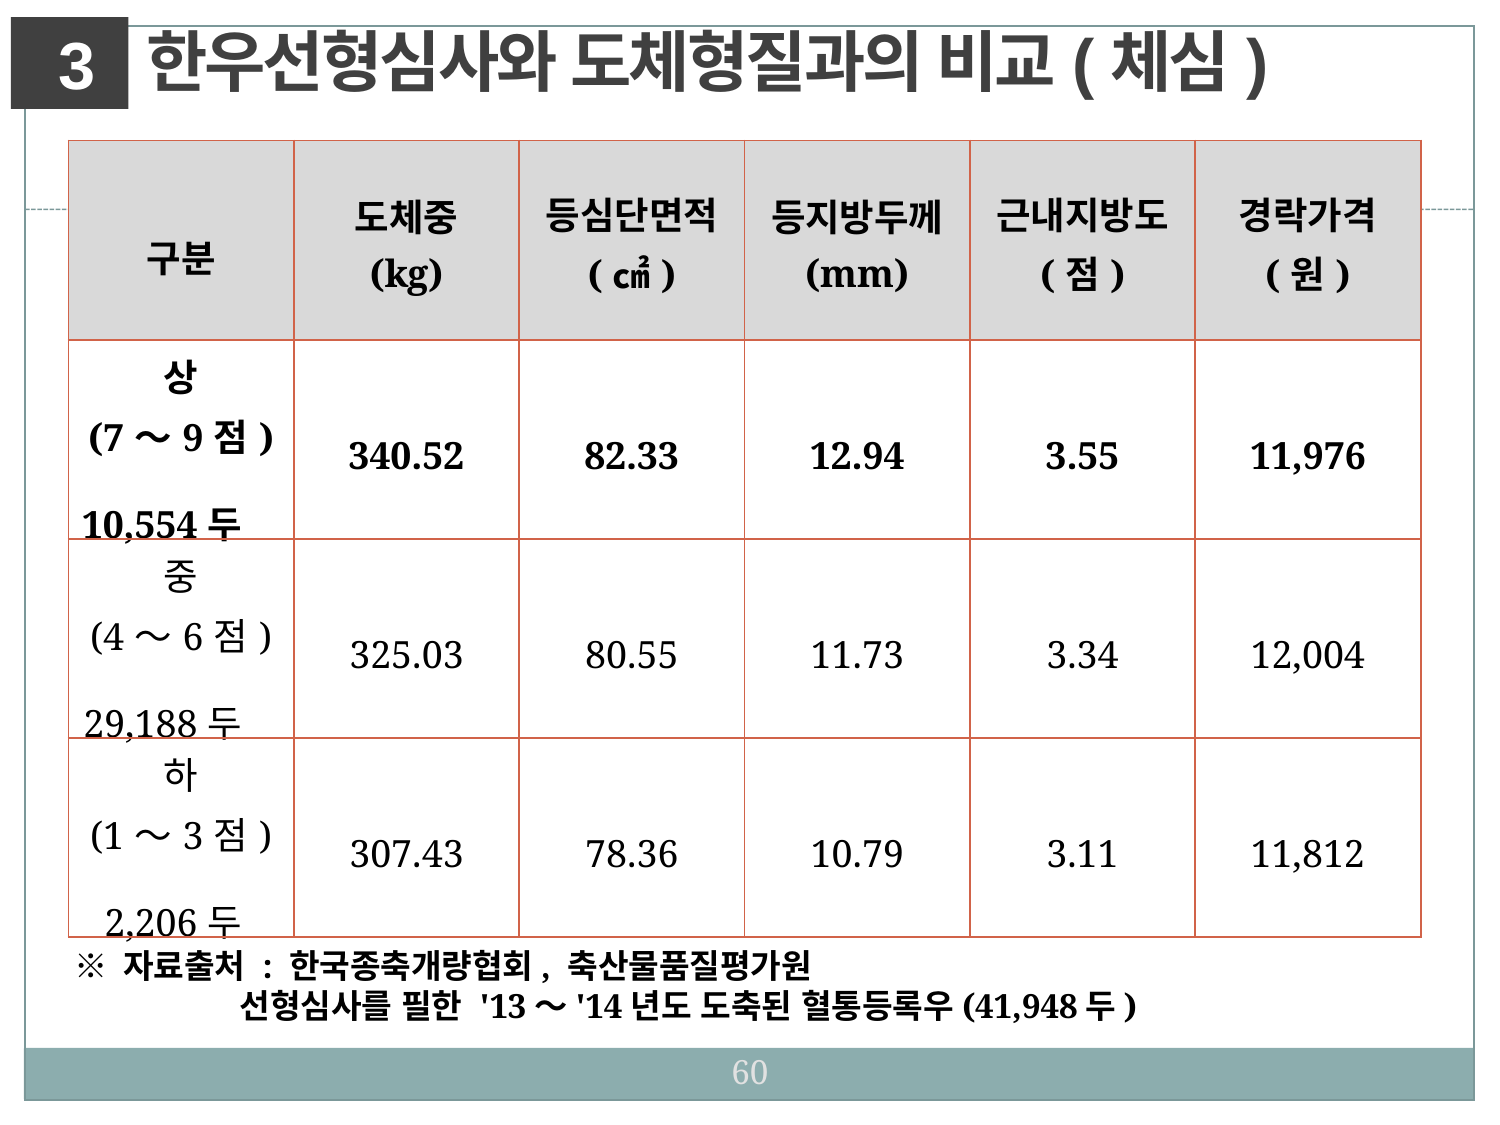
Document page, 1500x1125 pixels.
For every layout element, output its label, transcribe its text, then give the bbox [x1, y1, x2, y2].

table_cell 3.55 [971, 341, 1194, 538]
table_cell 10.79 [745, 739, 969, 936]
table_cell 82.33 [520, 341, 744, 538]
table_cell 12.94 [745, 341, 969, 538]
text_box ※ 자료출처 : 한국종축개량협회, 축산물품질평가원 선형심사를 필한 '13～'14년도 도축된 혈통등록우(41,948두) [59, 937, 1325, 1032]
table_cell 하 (1～3점) 2,206두 [69, 739, 293, 936]
table_cell 3.11 [971, 739, 1194, 936]
table_header 근내지방도 (점) [971, 141, 1194, 339]
table_cell 307.43 [295, 739, 518, 936]
table_cell 80.55 [520, 540, 744, 737]
table_cell 78.36 [520, 739, 744, 936]
table_cell 11.73 [745, 540, 969, 737]
table_cell 3.34 [971, 540, 1194, 737]
table_cell 12,004 [1196, 540, 1420, 737]
table_cell 상 (7～9점) 10,554두 [69, 341, 293, 538]
table_header 구분 [69, 141, 293, 339]
table_cell 325.03 [295, 540, 518, 737]
table_header 등지방두께 (mm) [745, 141, 969, 339]
text_box 3 [10, 17, 128, 109]
table_header 등심단면적 (㎠) [520, 141, 744, 339]
table_cell 11,812 [1196, 739, 1420, 936]
table_header 도체중 (kg) [295, 141, 518, 339]
table_cell 340.52 [295, 341, 518, 538]
table_cell 11,976 [1196, 341, 1420, 538]
table_cell 중 (4～6점) 29,188두 [69, 540, 293, 737]
slide_number 60 [699, 1037, 800, 1110]
table_header 경락가격 (원) [1196, 141, 1420, 339]
text_box 한우선형심사와 도체형질과의 비교(체심) [128, 7, 1302, 112]
